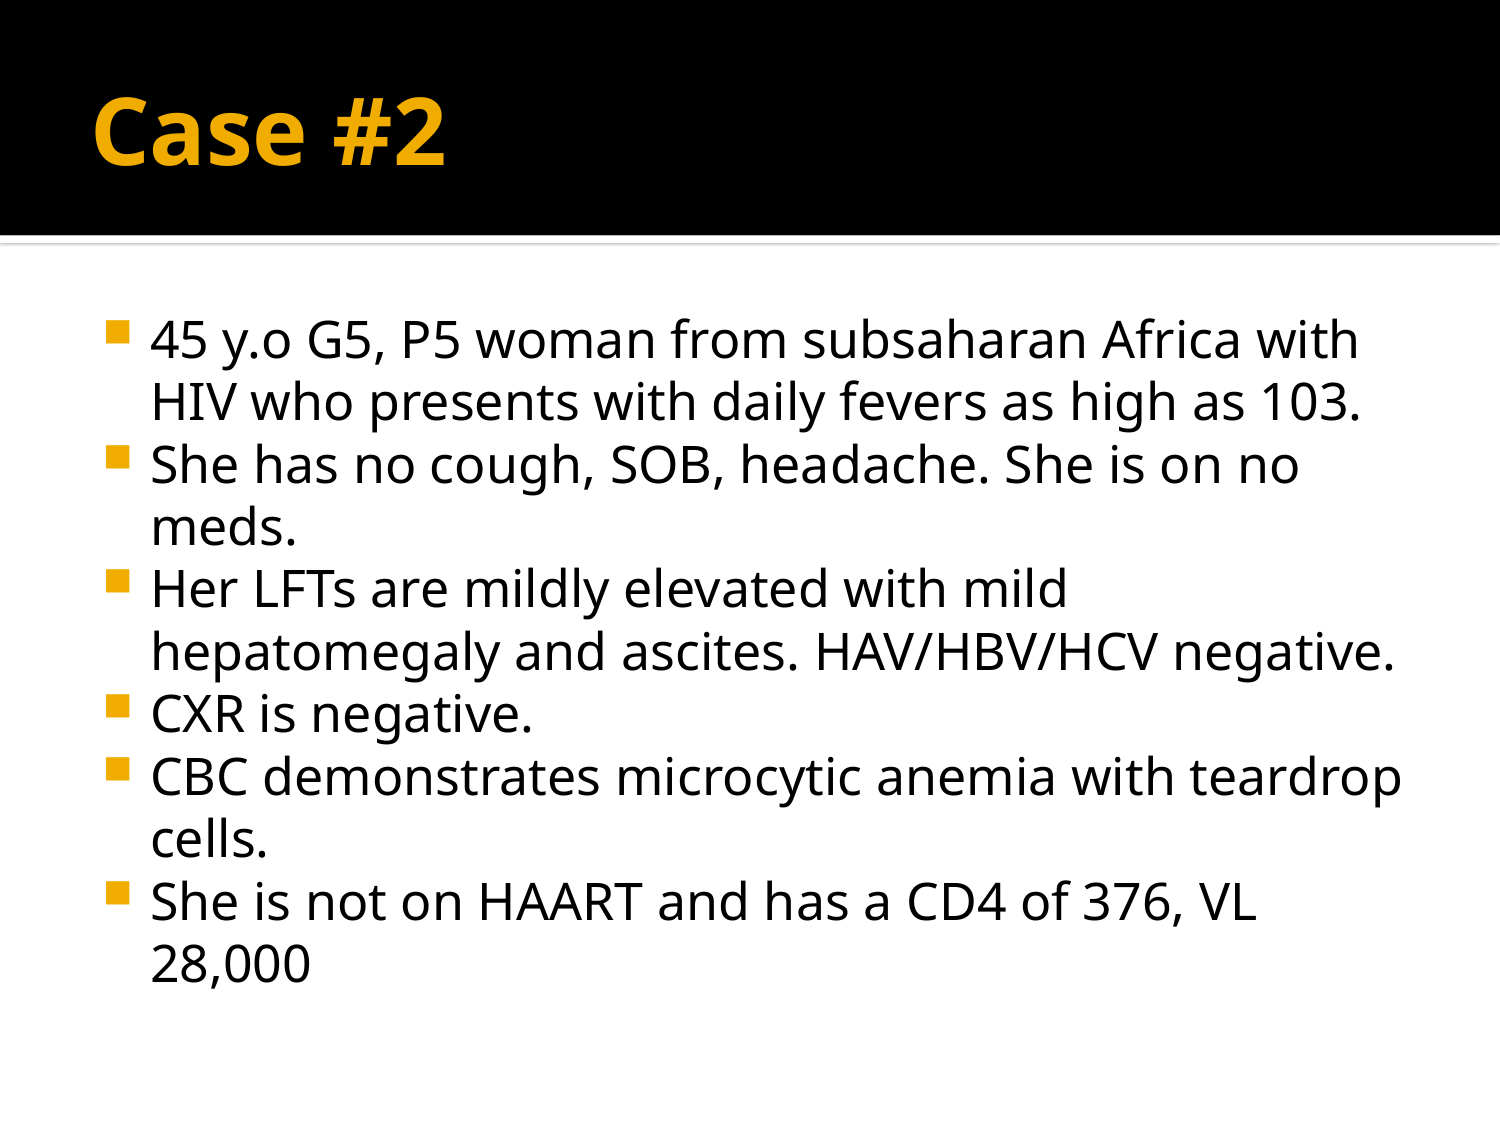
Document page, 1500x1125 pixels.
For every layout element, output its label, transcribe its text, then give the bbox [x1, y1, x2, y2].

list 45 y.o G5, P5 woman from subsaharan Africa with HIV who presents with daily fevers as high as 103. She has no cough, SOB, headache. She is on no meds. Her LFTs are mildly elevated with mild hepatomegaly and ascites. HAV/HBV/HCV negative. CXR is negative. CBC demonstrates microcytic anemia with teardrop cells. She is not on HAART and has a CD4 of 376, VL 28,000 [75, 291, 1425, 1050]
title Case #2 [75, 25, 1425, 231]
